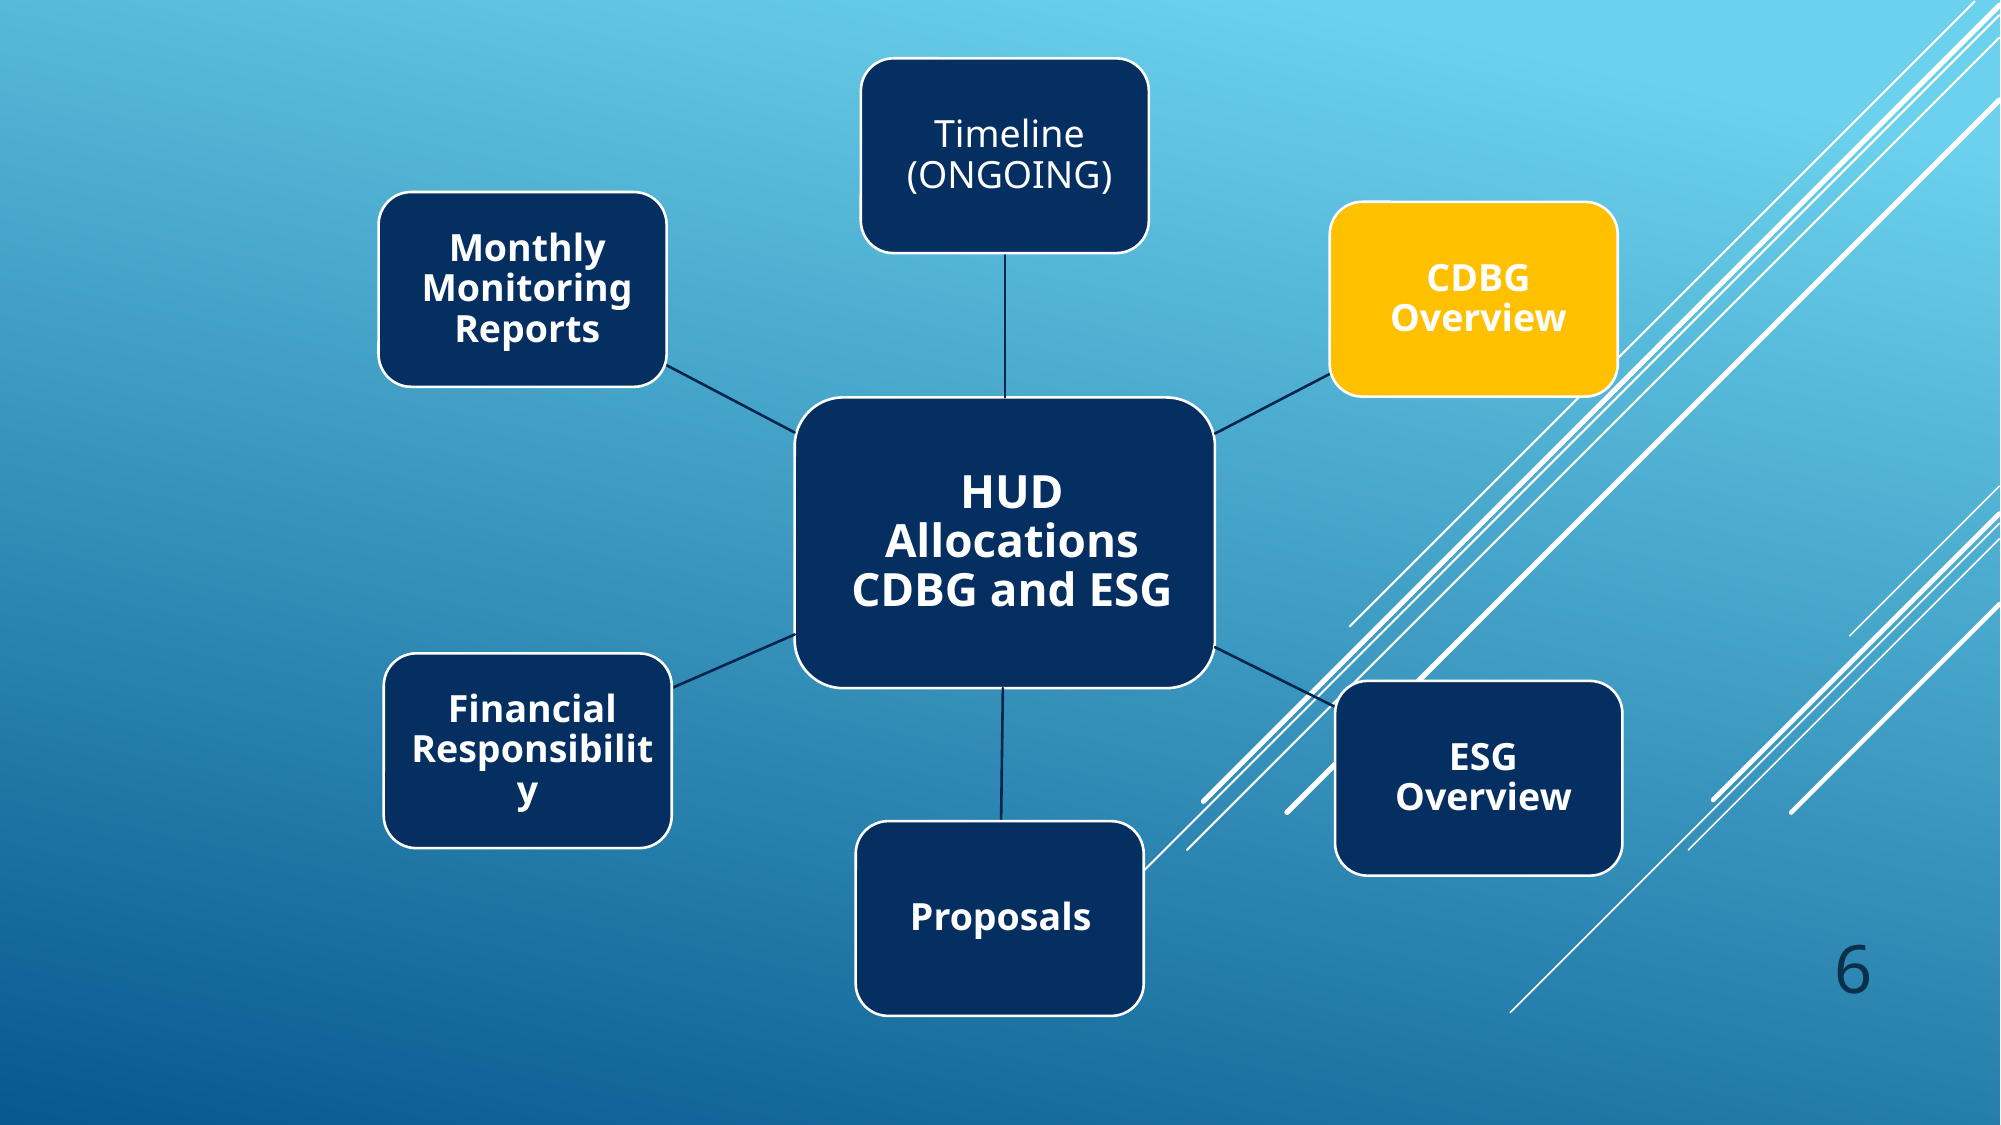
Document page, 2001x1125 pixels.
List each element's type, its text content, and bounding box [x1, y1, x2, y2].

slide_number 6 [1735, 915, 1888, 1025]
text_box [275, 57, 1735, 1028]
